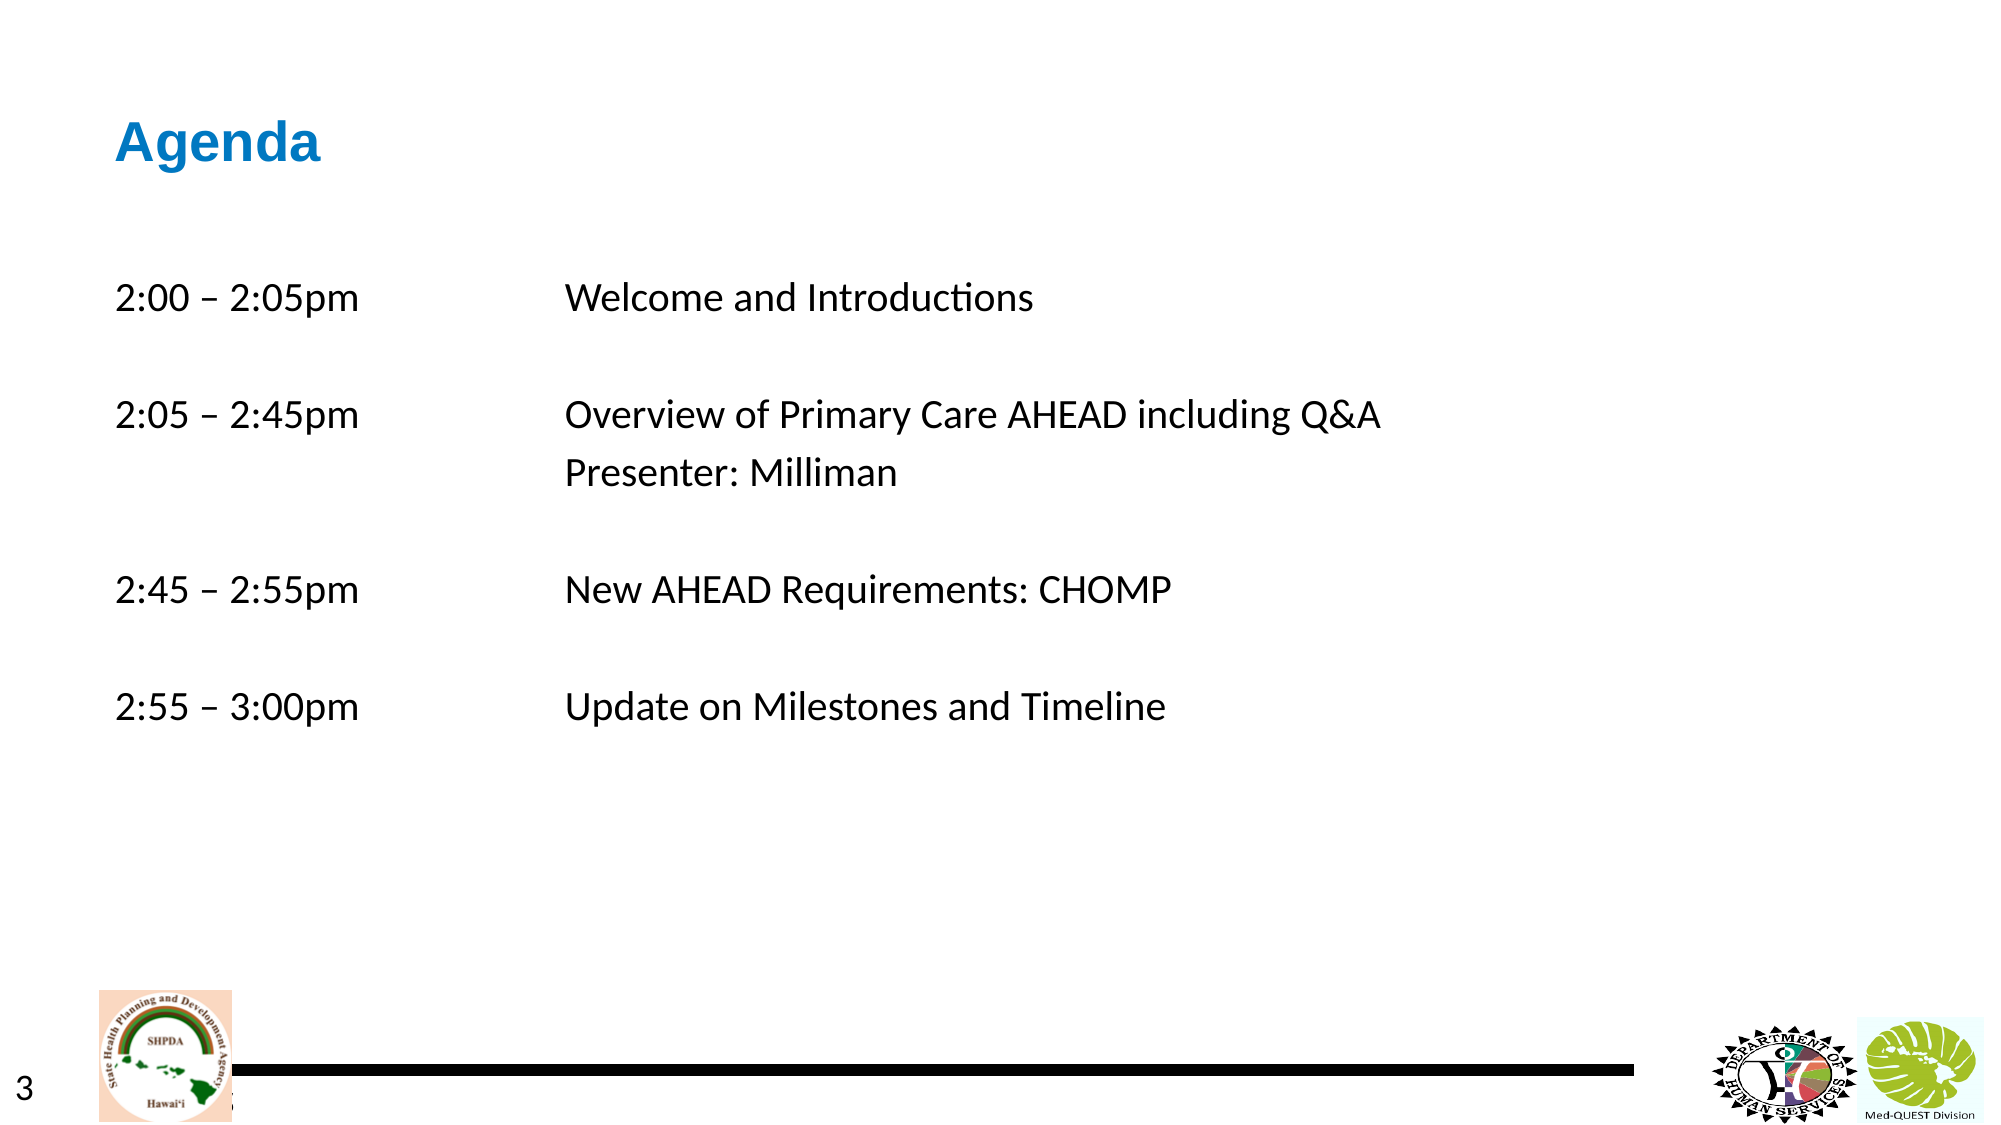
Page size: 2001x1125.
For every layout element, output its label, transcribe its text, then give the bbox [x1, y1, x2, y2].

slide_number 3 [0, 1055, 77, 1105]
title Agenda [99, 45, 1900, 233]
picture [99, 1005, 232, 1122]
list 2:00 – 2:05pm Welcome and Introductions 2:05 – 2:45pm Overview of Primary Care AHEAD including Q&A Presenter: Milliman 2:45 – 2:55pm New AHEAD Requirements: CHOMP 2:55 – 3:00pm Update on Milestones and Timeline [99, 262, 1900, 1005]
picture [1711, 1017, 1984, 1124]
